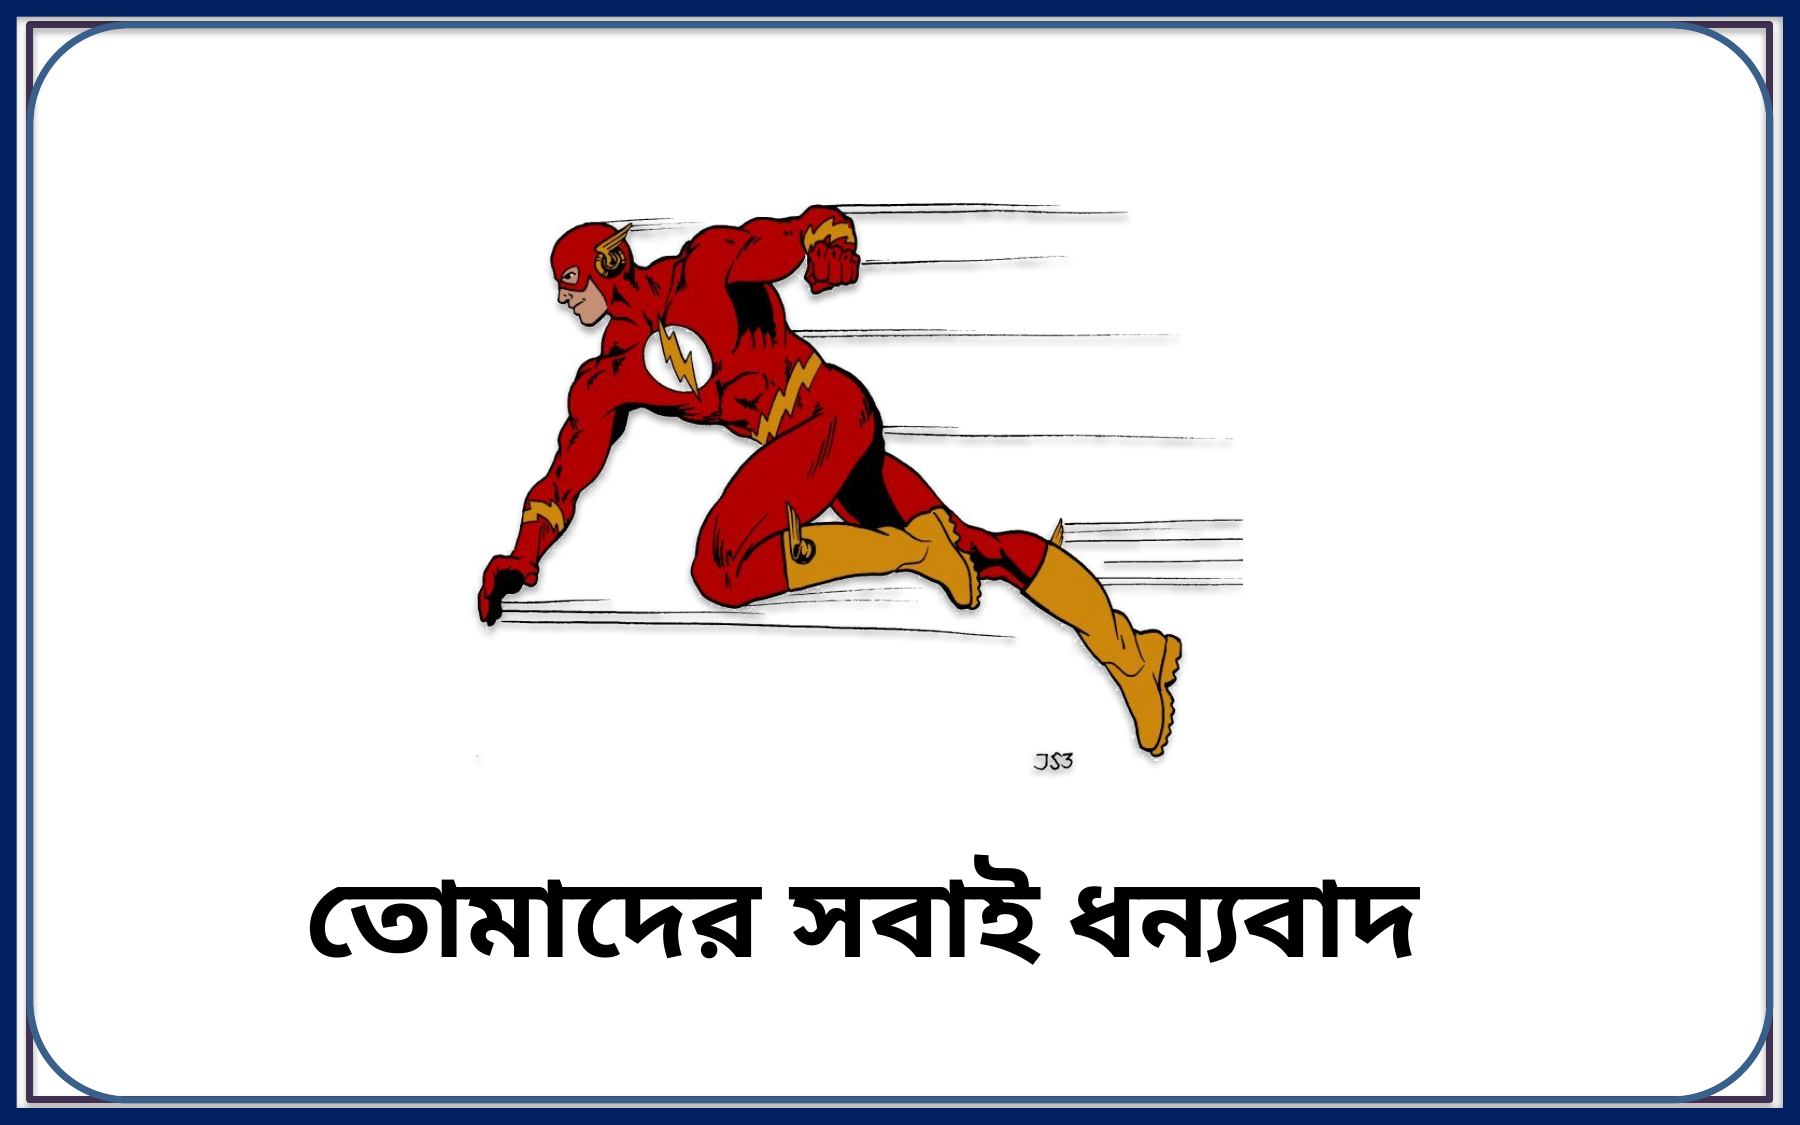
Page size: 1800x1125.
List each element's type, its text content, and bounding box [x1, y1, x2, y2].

picture [437, 149, 1243, 788]
text_box তোমাদের সবাই ধন্যবাদ [249, 837, 1475, 988]
